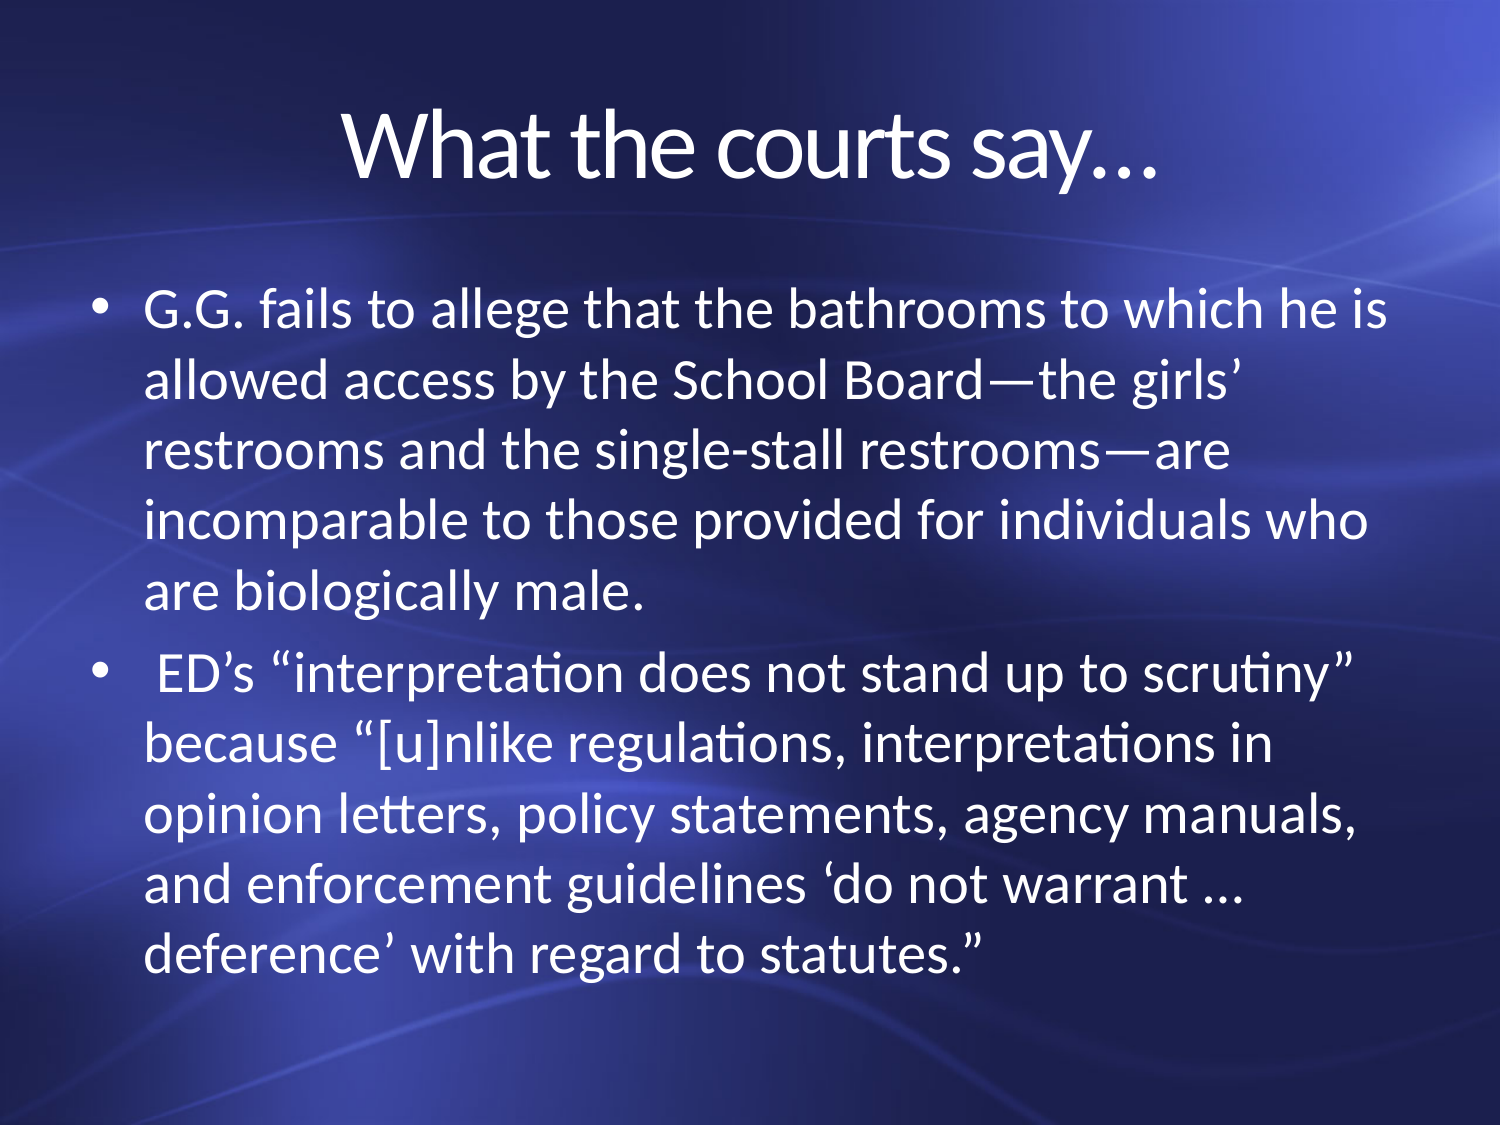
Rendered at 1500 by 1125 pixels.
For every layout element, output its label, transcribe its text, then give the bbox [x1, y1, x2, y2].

picture [0, 0, 1500, 1125]
list G.G. fails to allege that the bathrooms to which he is allowed access by the School Board—the girls’ restrooms and the single-stall restrooms—are incomparable to those provided for individuals who are biologically male. ED’s “interpretation does not stand up to scrutiny” because “[u]nlike regulations, interpretations in opinion letters, policy statements, agency manuals, and enforcement guidelines ‘do not warrant … deference’ with regard to statutes.” [75, 262, 1425, 1005]
title What the courts say… [75, 45, 1425, 233]
